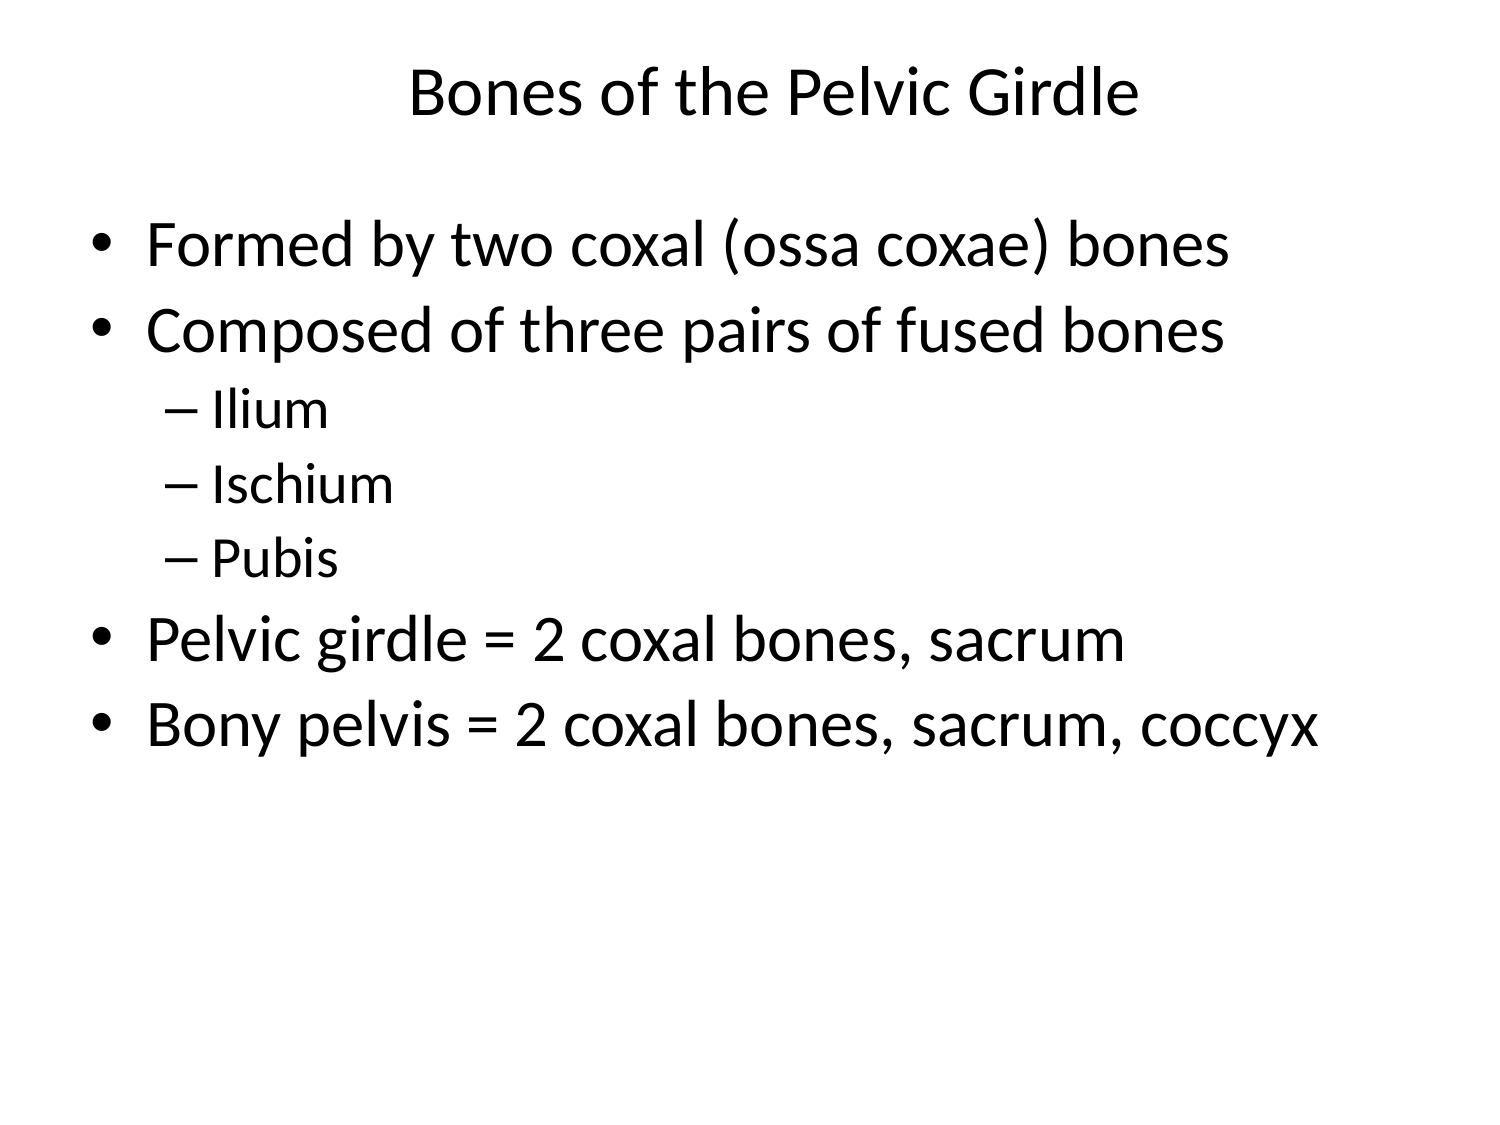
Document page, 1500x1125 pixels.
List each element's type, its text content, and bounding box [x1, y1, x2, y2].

list Formed by two coxal (ossa coxae) bones Composed of three pairs of fused bones Ilium Ischium Pubis Pelvic girdle = 2 coxal bones, sacrum Bony pelvis = 2 coxal bones, sacrum, coccyx [75, 201, 1413, 975]
title Bones of the Pelvic Girdle [75, 37, 1475, 138]
